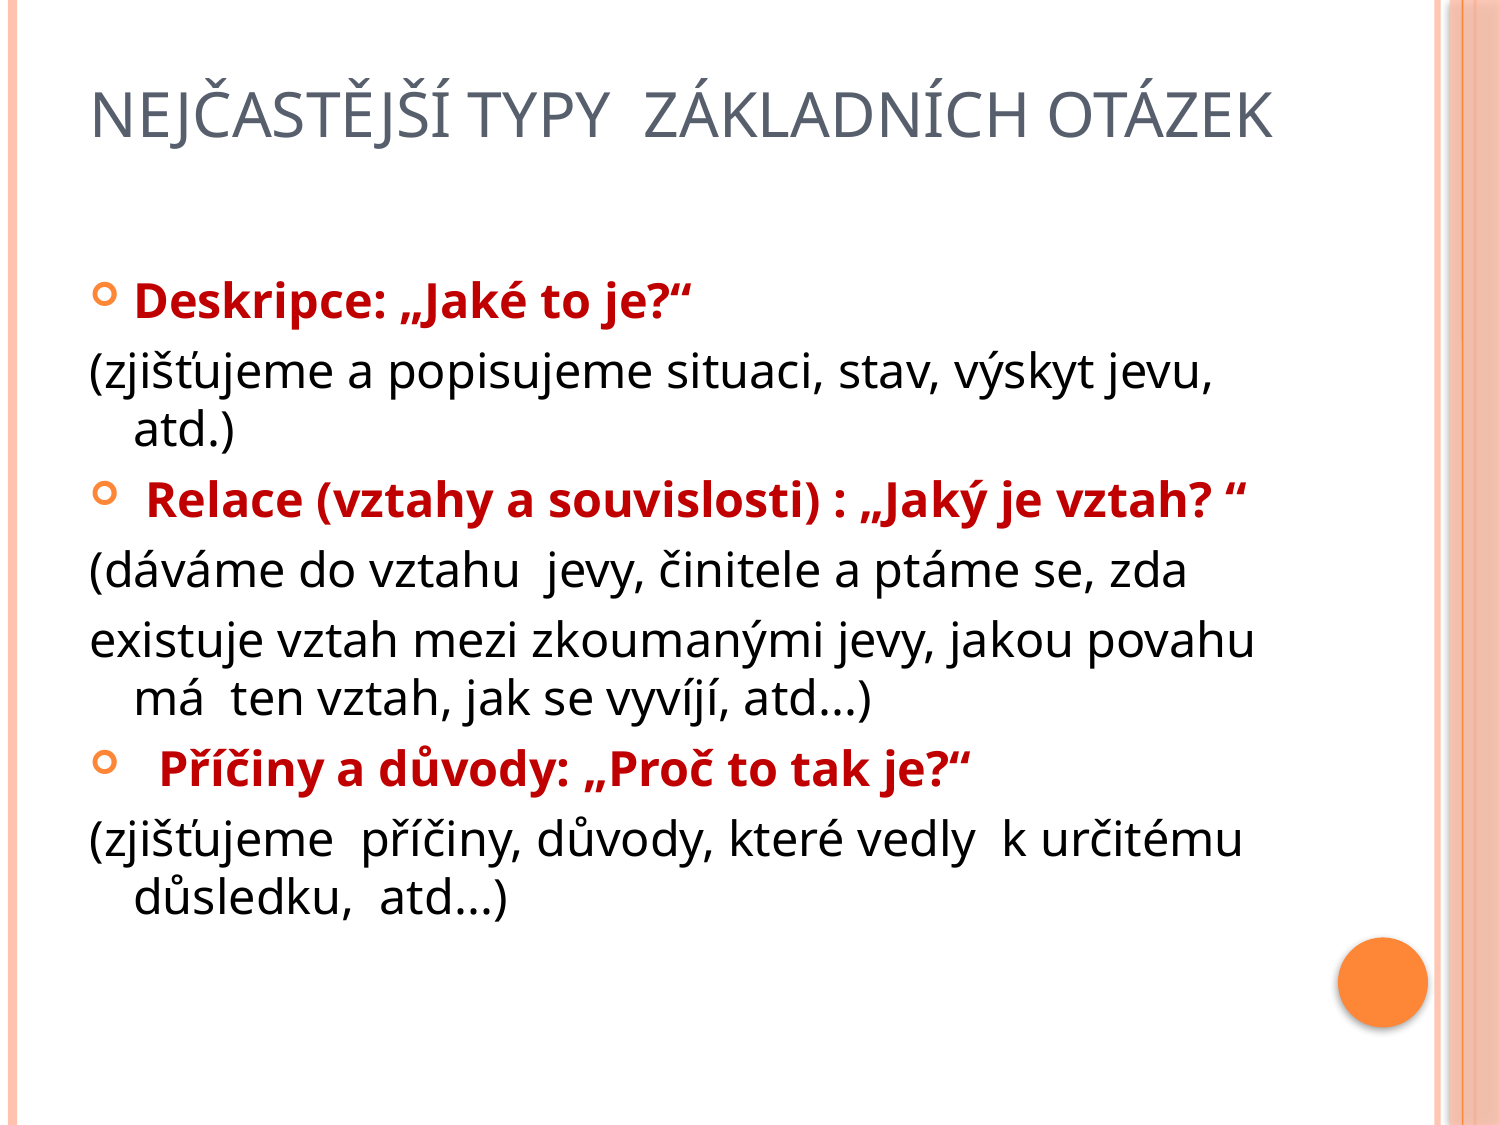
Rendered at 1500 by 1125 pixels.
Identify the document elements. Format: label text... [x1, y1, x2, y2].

title Nejčastější typy základních otázek [75, 45, 1300, 233]
list Deskripce: „Jaké to je?“ (zjišťujeme a popisujeme situaci, stav, výskyt jevu, atd.) Relace (vztahy a souvislosti) : „Jaký je vztah? “ (dáváme do vztahu jevy, činitele a ptáme se, zda existuje vztah mezi zkoumanými jevy, jakou povahu má ten vztah, jak se vyvíjí, atd...) Příčiny a důvody: „Proč to tak je?“ (zjišťujeme příčiny, důvody, které vedly k určitému důsledku, atd...) [75, 262, 1300, 1062]
